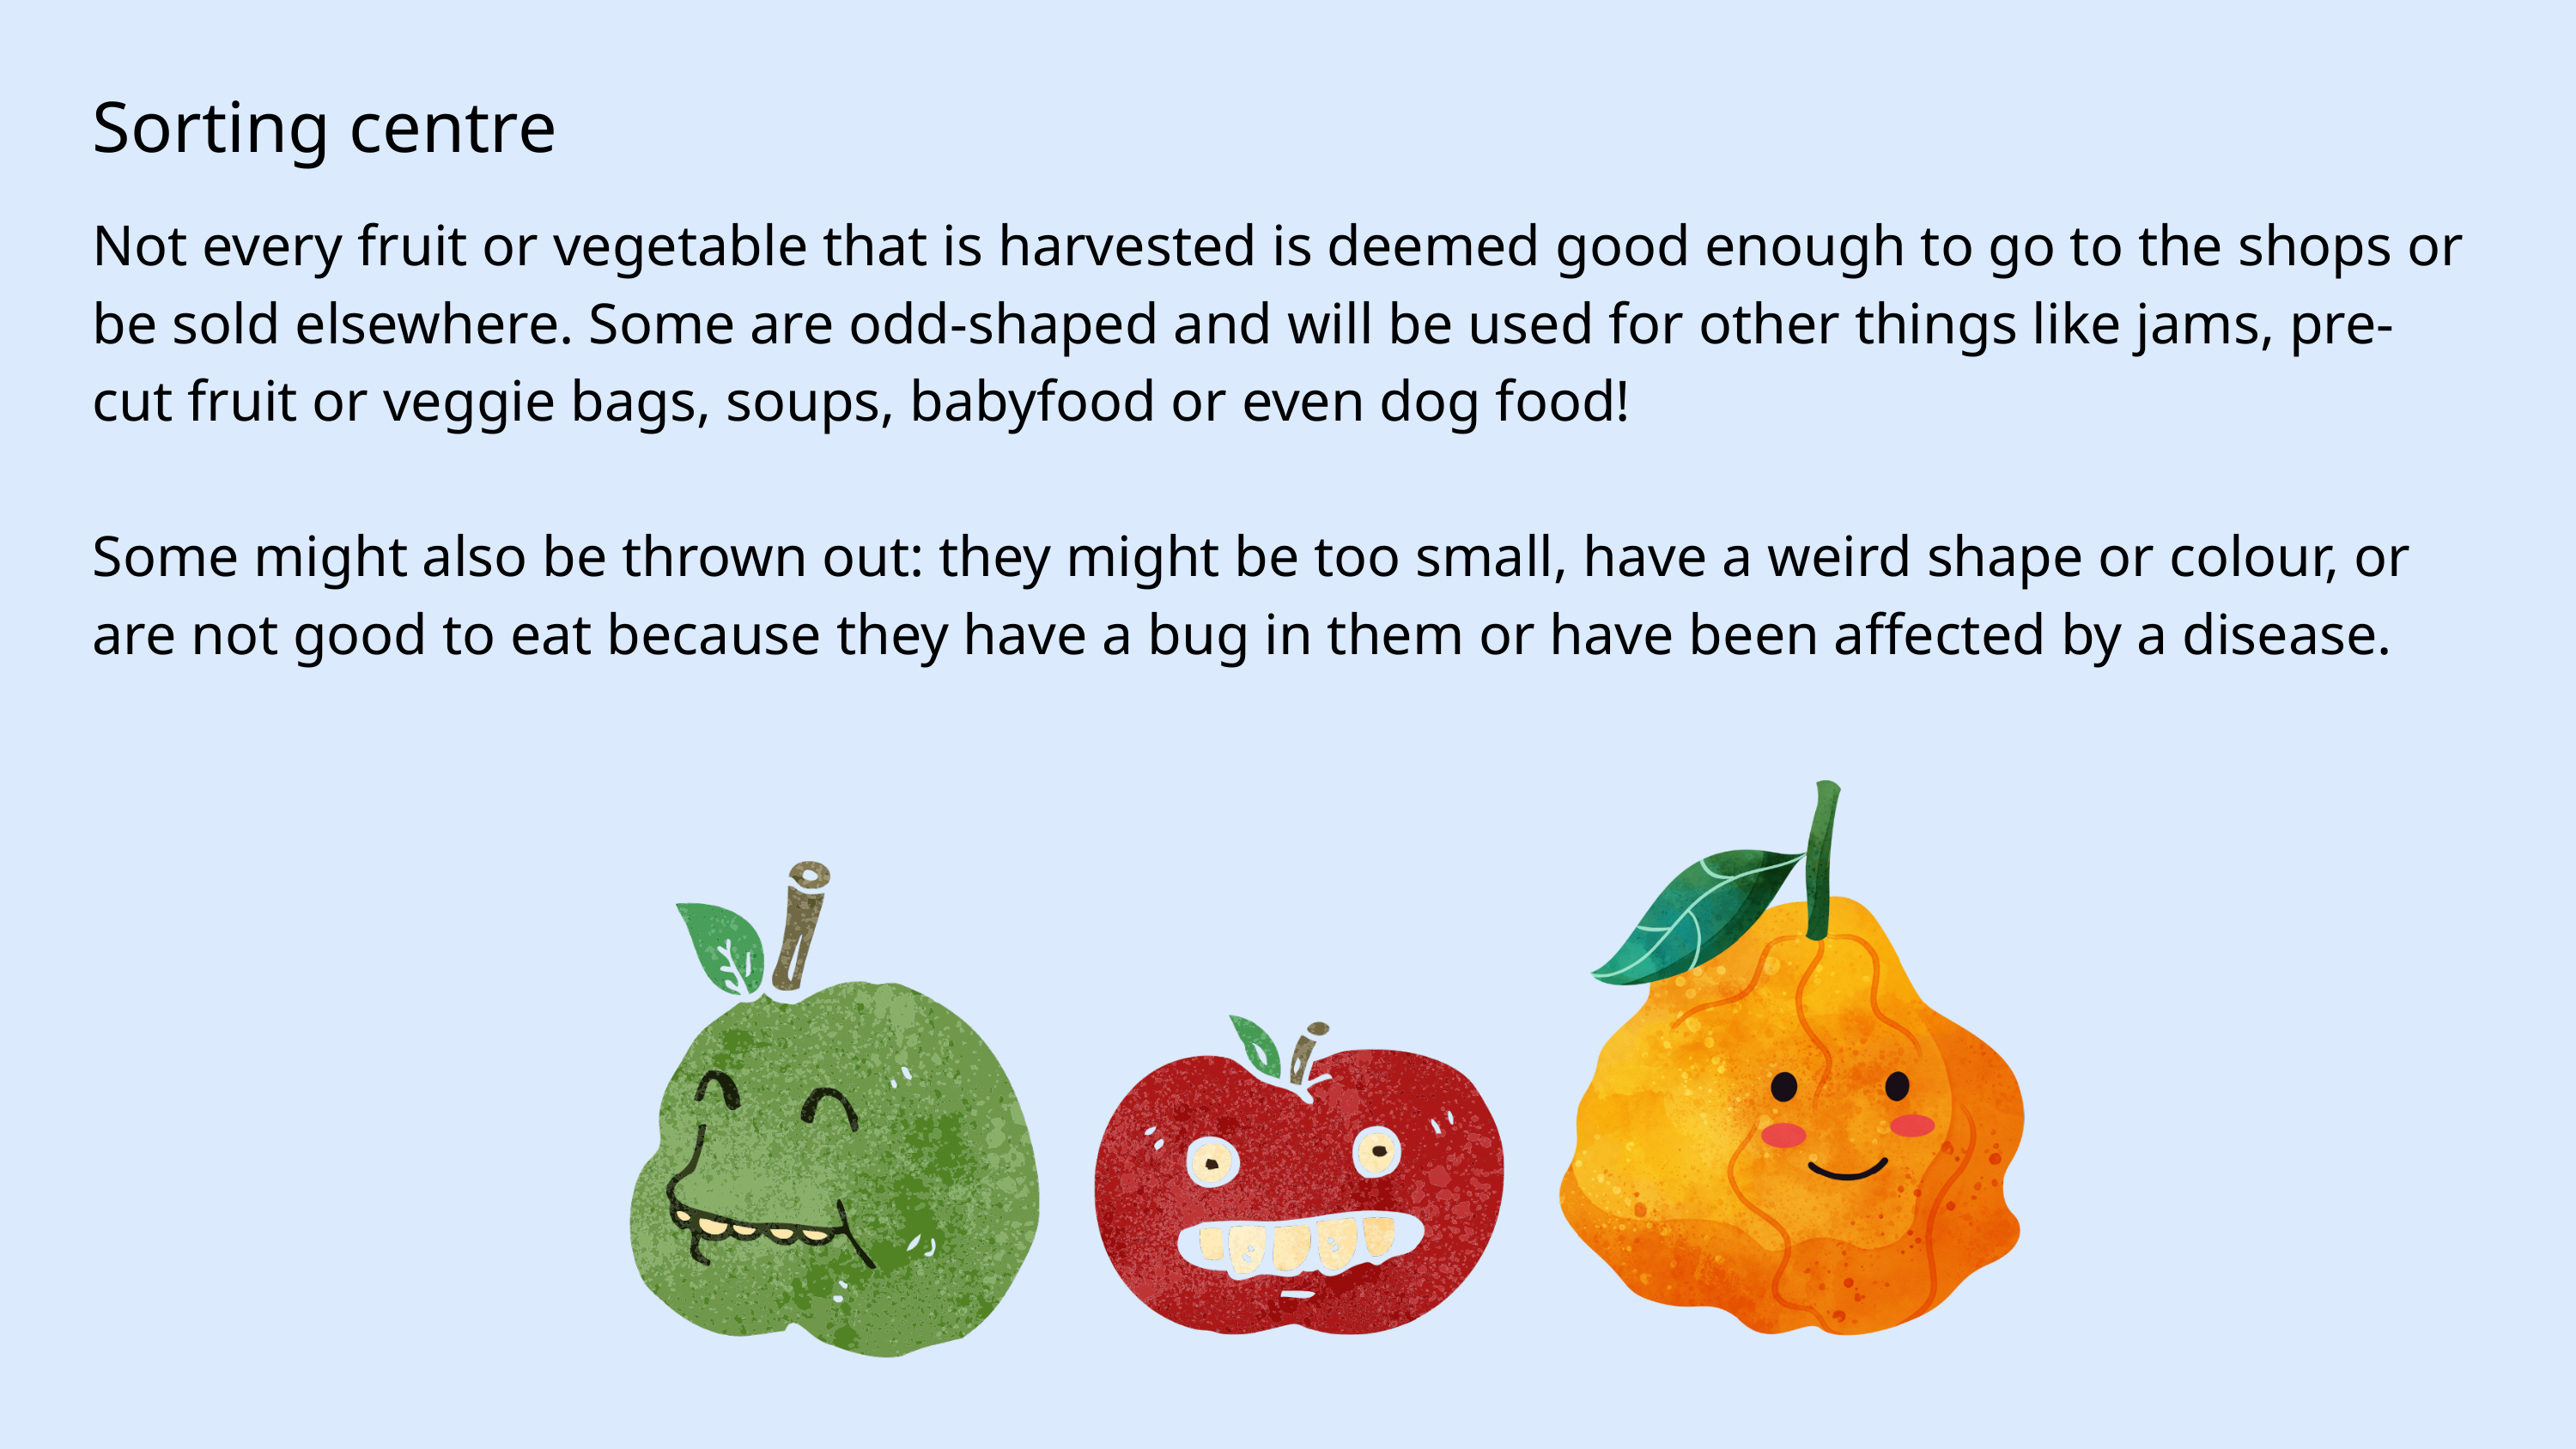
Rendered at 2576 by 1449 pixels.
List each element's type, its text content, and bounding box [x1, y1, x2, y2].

text_box Not every fruit or vegetable that is harvested is deemed good enough to go to the shops or be sold elsewhere. Some are odd-shaped and will be used for other things like jams, pre-cut fruit or veggie bags, soups, babyfood or even dog food! Some might also be thrown out: they might be too small, have a weird shape or colour, or are not good to eat because they have a bug in them or have been affected by a disease. [92, 199, 2472, 665]
picture [613, 449, 2061, 1449]
text_box Sorting centre [92, 69, 2255, 167]
